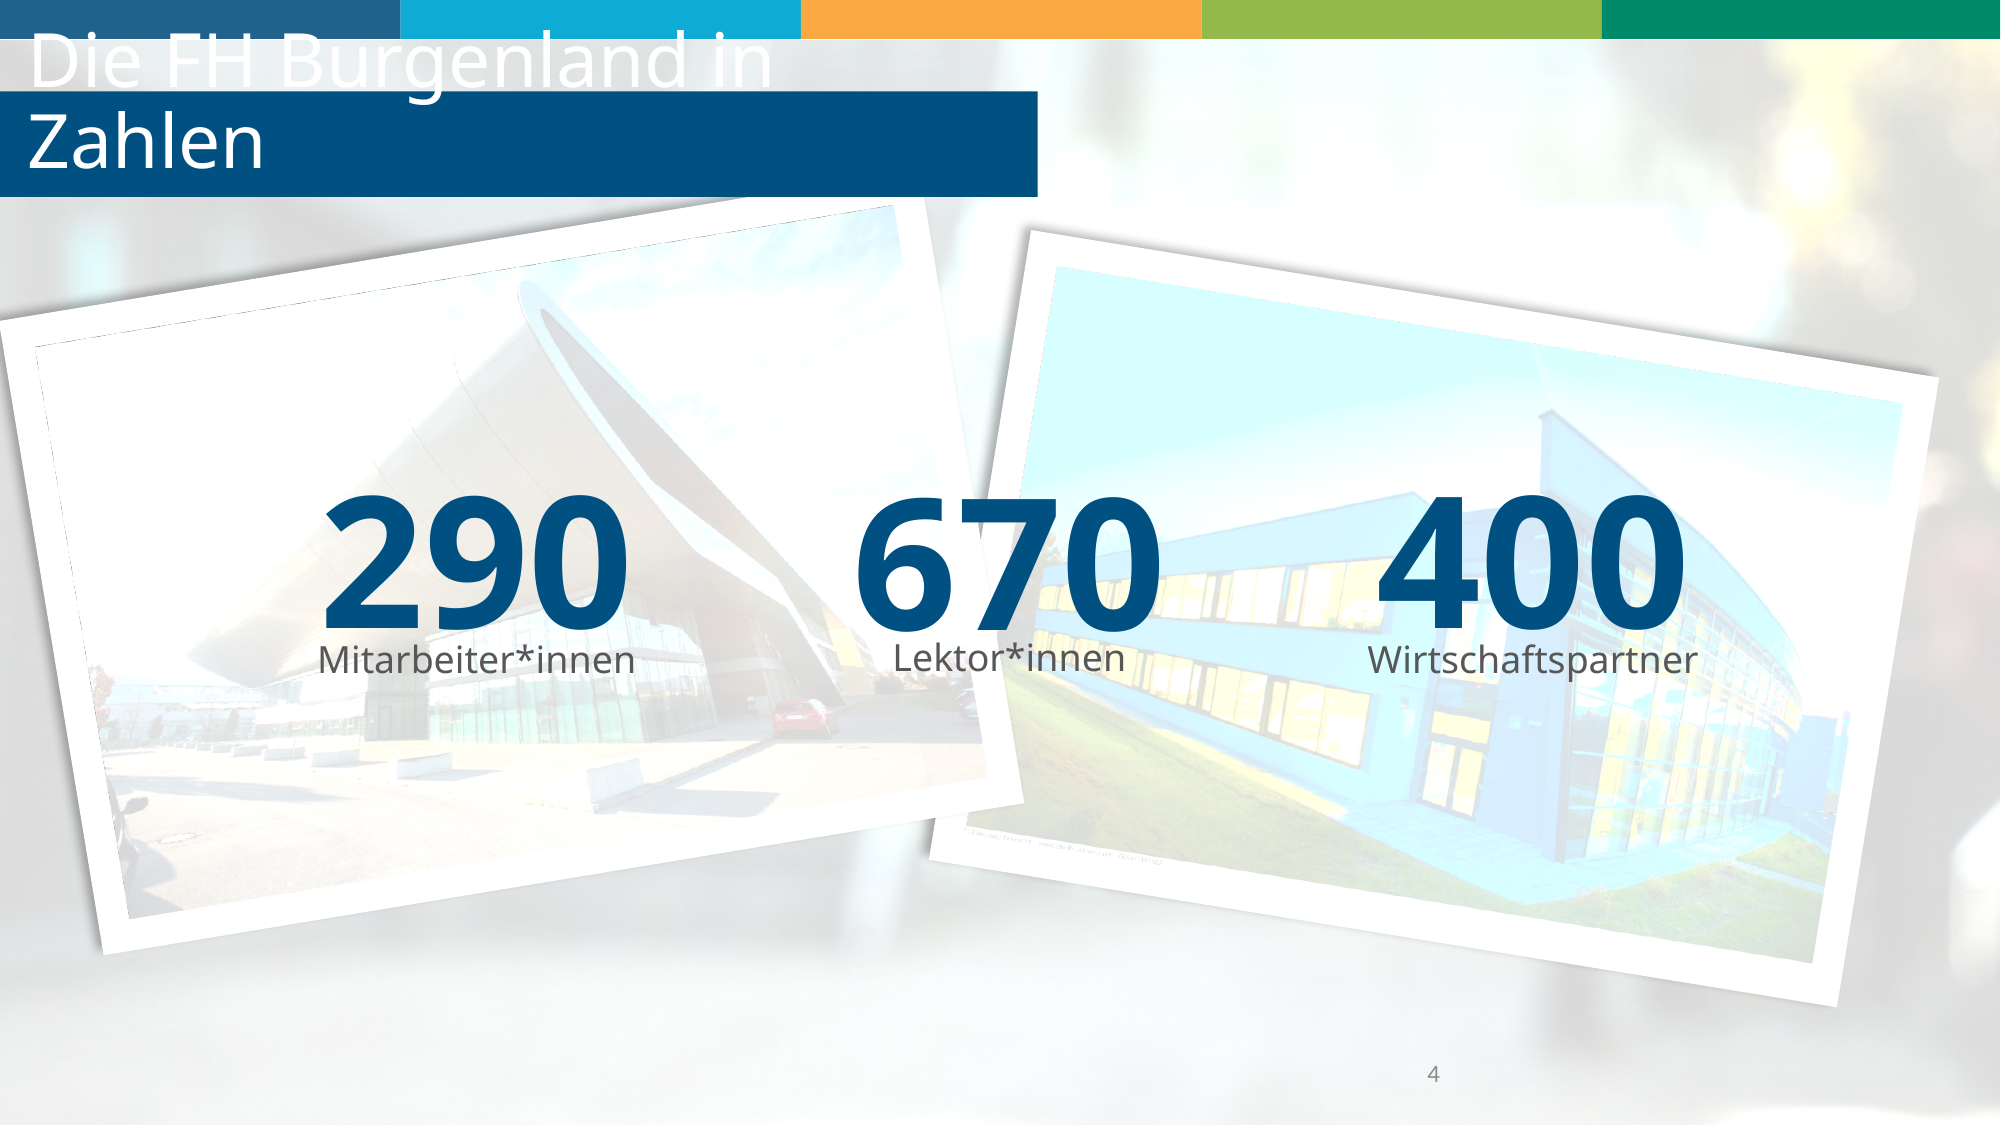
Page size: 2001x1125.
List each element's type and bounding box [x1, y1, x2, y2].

picture [716, 32, 723, 39]
picture [544, 31, 549, 39]
picture [0, 40, 2000, 1125]
text_box [278, 436, 1722, 689]
text_box [76, 271, 1863, 907]
picture [678, 31, 683, 39]
